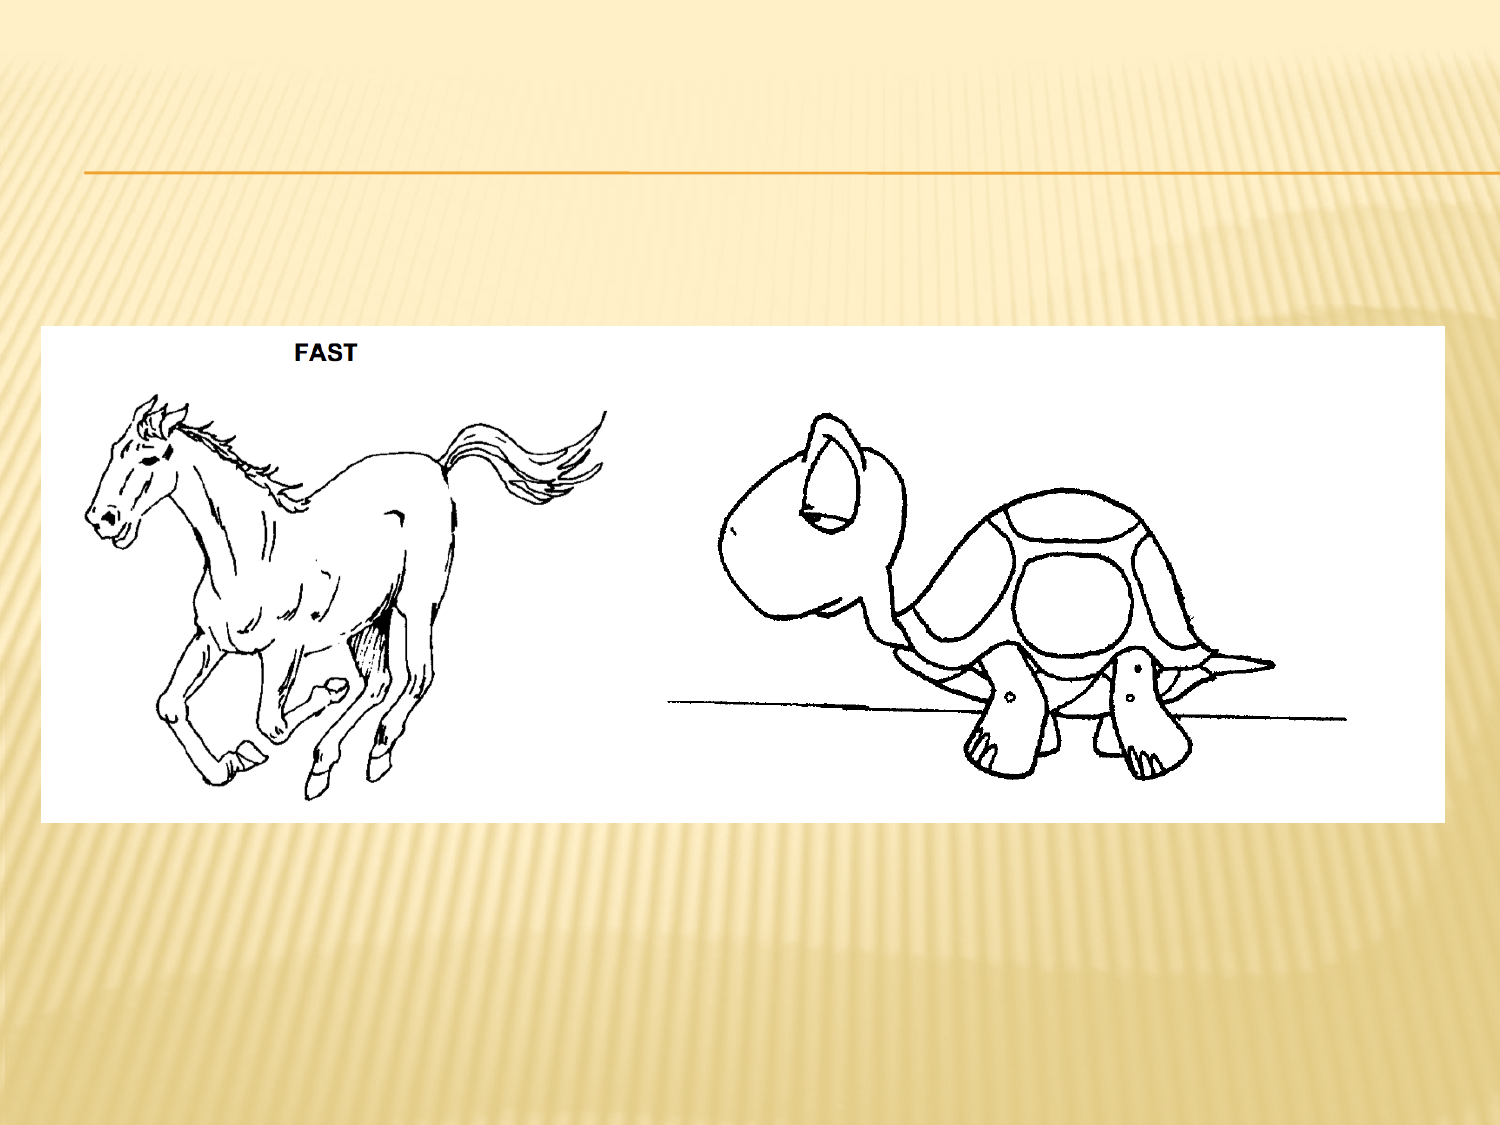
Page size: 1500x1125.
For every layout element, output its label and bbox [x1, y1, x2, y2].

picture [40, 325, 1445, 823]
